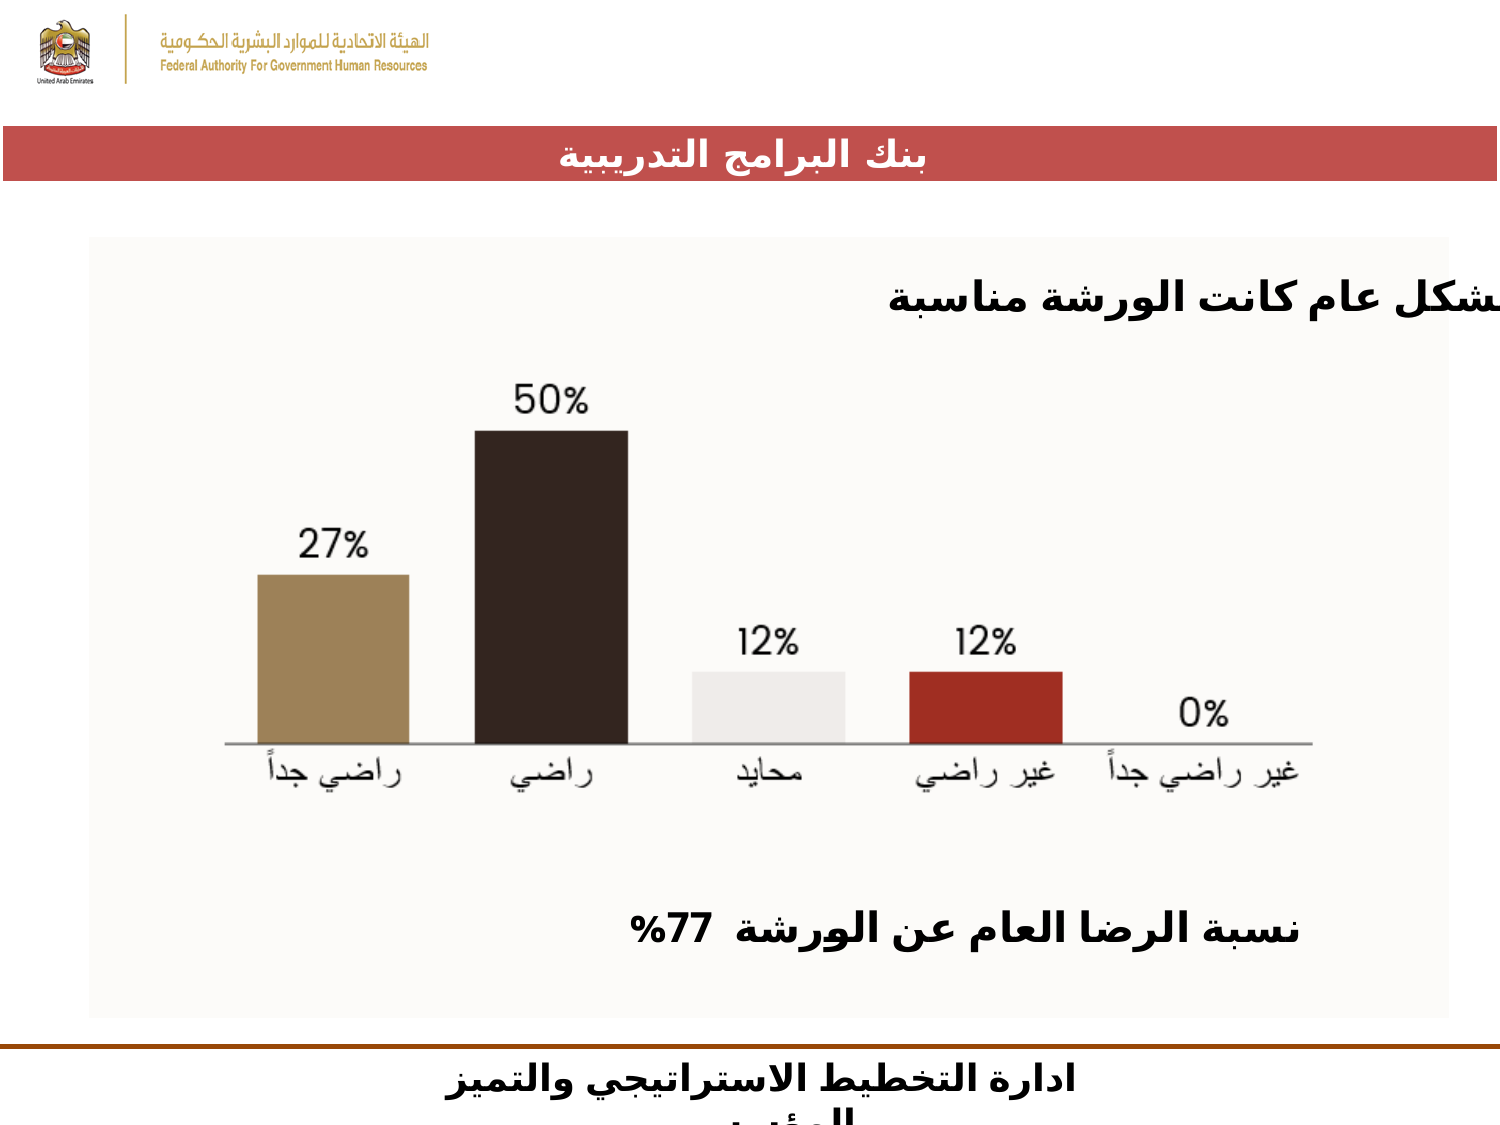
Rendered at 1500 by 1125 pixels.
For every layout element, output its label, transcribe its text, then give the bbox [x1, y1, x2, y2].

text_box بشكل عام كانت الورشة مناسبة [1452, 262, 1500, 328]
picture [0, 0, 466, 100]
picture [88, 237, 1449, 1018]
table_header بنك البرامج التدريبية [3, 126, 1497, 181]
